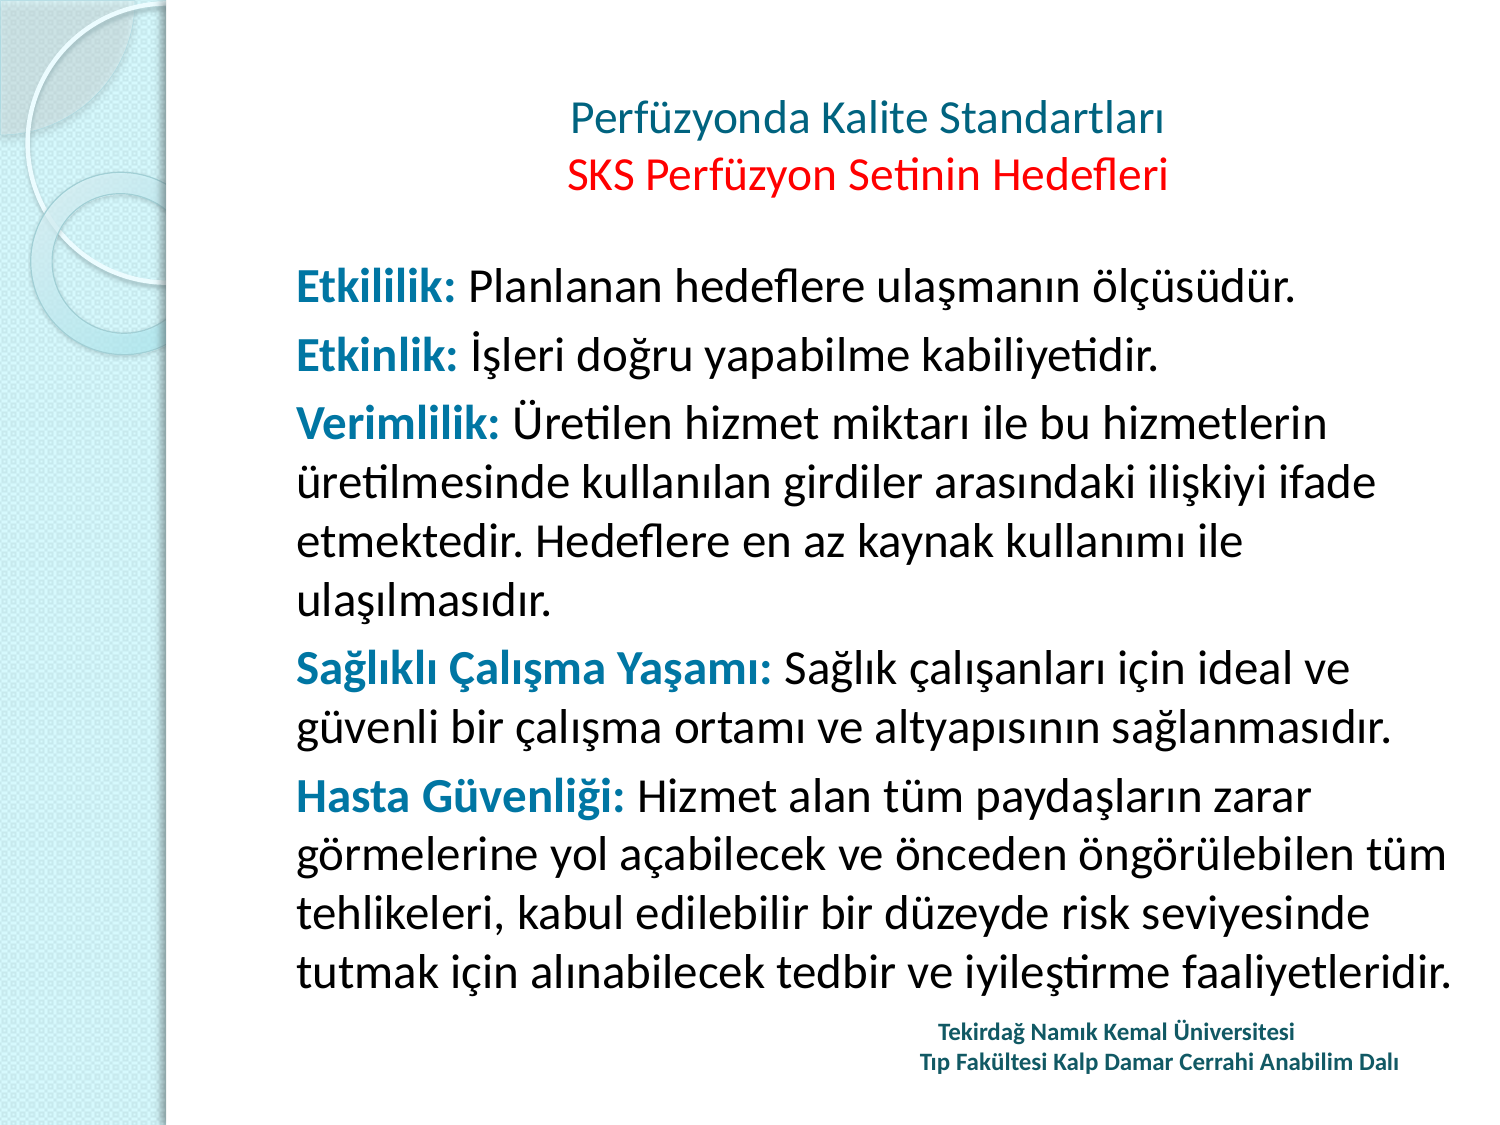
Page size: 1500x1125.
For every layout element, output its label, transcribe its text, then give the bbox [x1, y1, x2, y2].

title Perfüzyonda Kalite Standartları SKS Perfüzyon Setinin Hedefleri [253, 78, 1484, 266]
list Etkililik: Planlanan hedeflere ulaşmanın ölçüsüdür. Etkinlik: İşleri doğru yapabilme kabiliyetidir. Verimlilik: Üretilen hizmet miktarı ile bu hizmetlerin üretilmesinde kullanılan girdiler arasındaki ilişkiyi ifade etmektedir. Hedeflere en az kaynak kullanımı ile ulaşılmasıdır. Sağlıklı Çalışma Yaşamı: Sağlık çalışanları için ideal ve güvenli bir çalışma ortamı ve altyapısının sağlanmasıdır. Hasta Güvenliği: Hizmet alan tüm paydaşların zarar görmelerine yol açabilecek ve önceden öngörülebilen tüm tehlikeleri, kabul edilebilir bir düzeyde risk seviyesinde tutmak için alınabilecek tedbir ve iyileştirme faaliyetleridir. [175, 246, 1471, 1063]
footer Tekirdağ Namık Kemal Üniversitesi Tıp Fakültesi Kalp Damar Cerrahi Anabilim Dalı [855, 1034, 1465, 1113]
